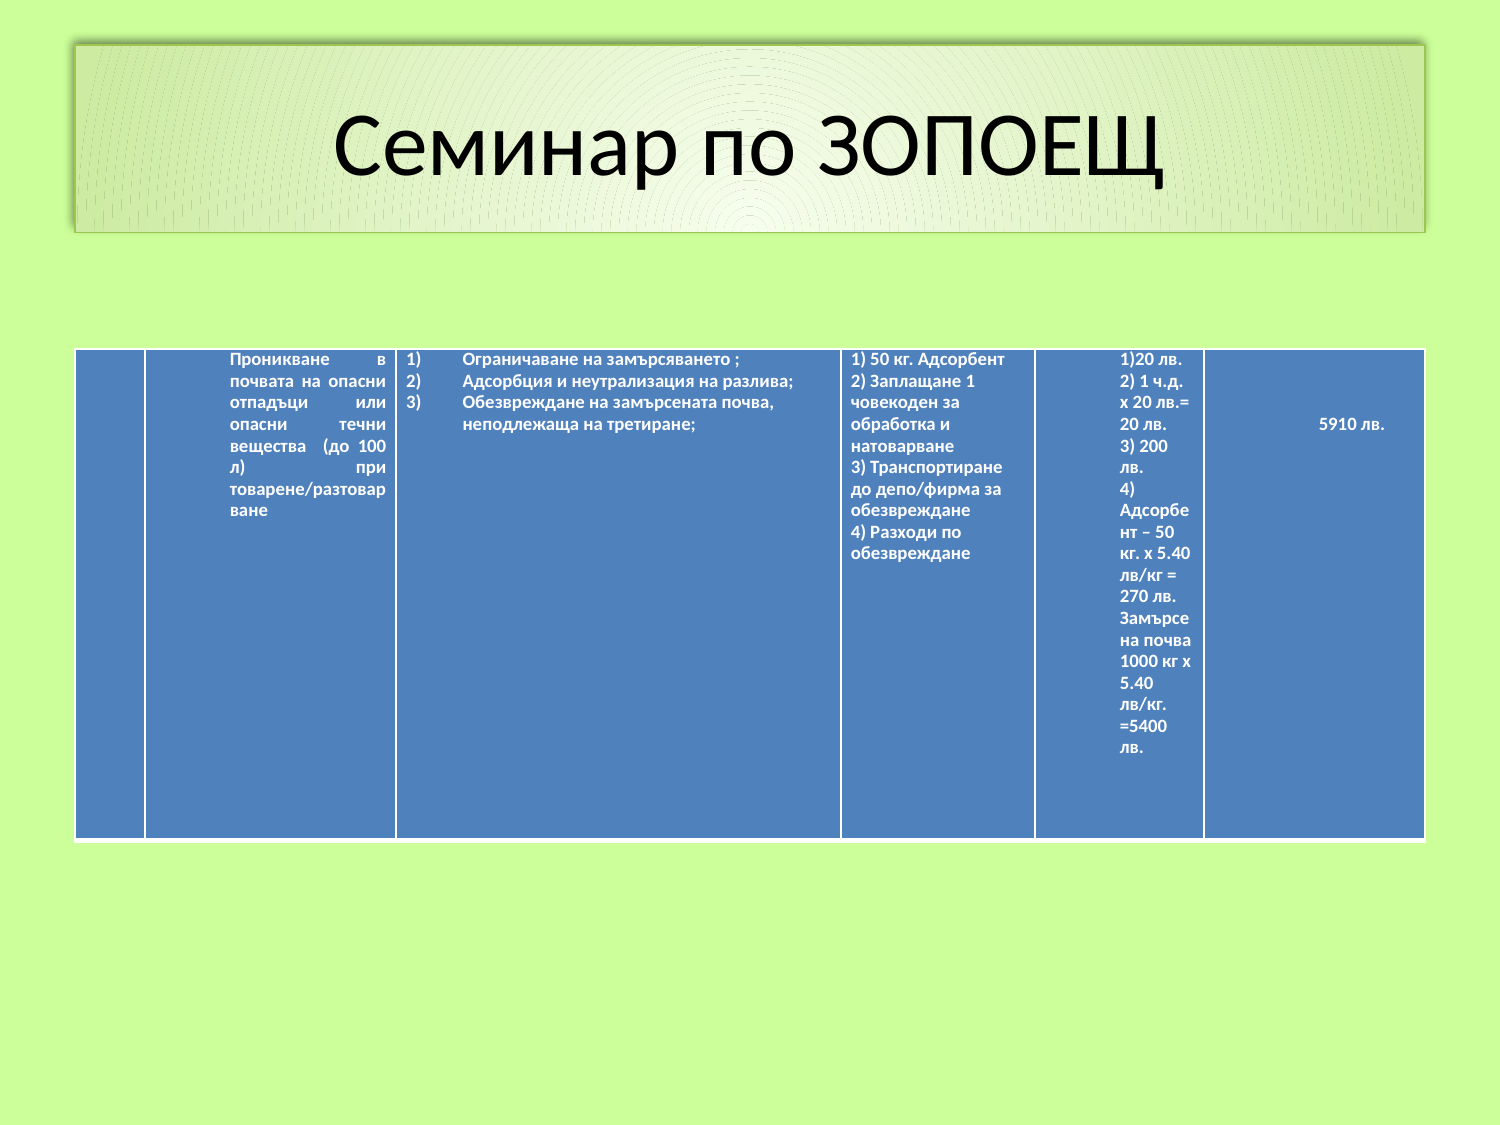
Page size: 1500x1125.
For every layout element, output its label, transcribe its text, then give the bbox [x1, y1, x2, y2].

title Семинар по ЗОПОЕЩ [74, 44, 1426, 233]
table_header Проникване в почвата на опасни отпадъци или опасни течни вещества (до 100 л) при товарене/разтоварване [146, 350, 395, 838]
table_header 1)20 лв. 2) 1 ч.д. х 20 лв.= 20 лв. 3) 200 лв. 4) Адсорбент – 50 кг. х 5.40 лв/кг = 270 лв. Замърсена почва 1000 кг х 5.40 лв/кг. =5400 лв. [1036, 350, 1203, 838]
table_header Ограничаване на замърсяването ; Адсорбция и неутрализация на разлива; Обезвреждане на замърсената почва, неподлежаща на третиране; [397, 350, 840, 838]
table_header 5910 лв. [1205, 350, 1424, 838]
table_header 3. [76, 350, 144, 838]
table_header 1) 50 кг. Адсорбент 2) Заплащане 1 човекоден за обработка и натоварване 3) Транспортиране до депо/фирма за обезвреждане 4) Разходи по обезвреждане [842, 350, 1034, 838]
